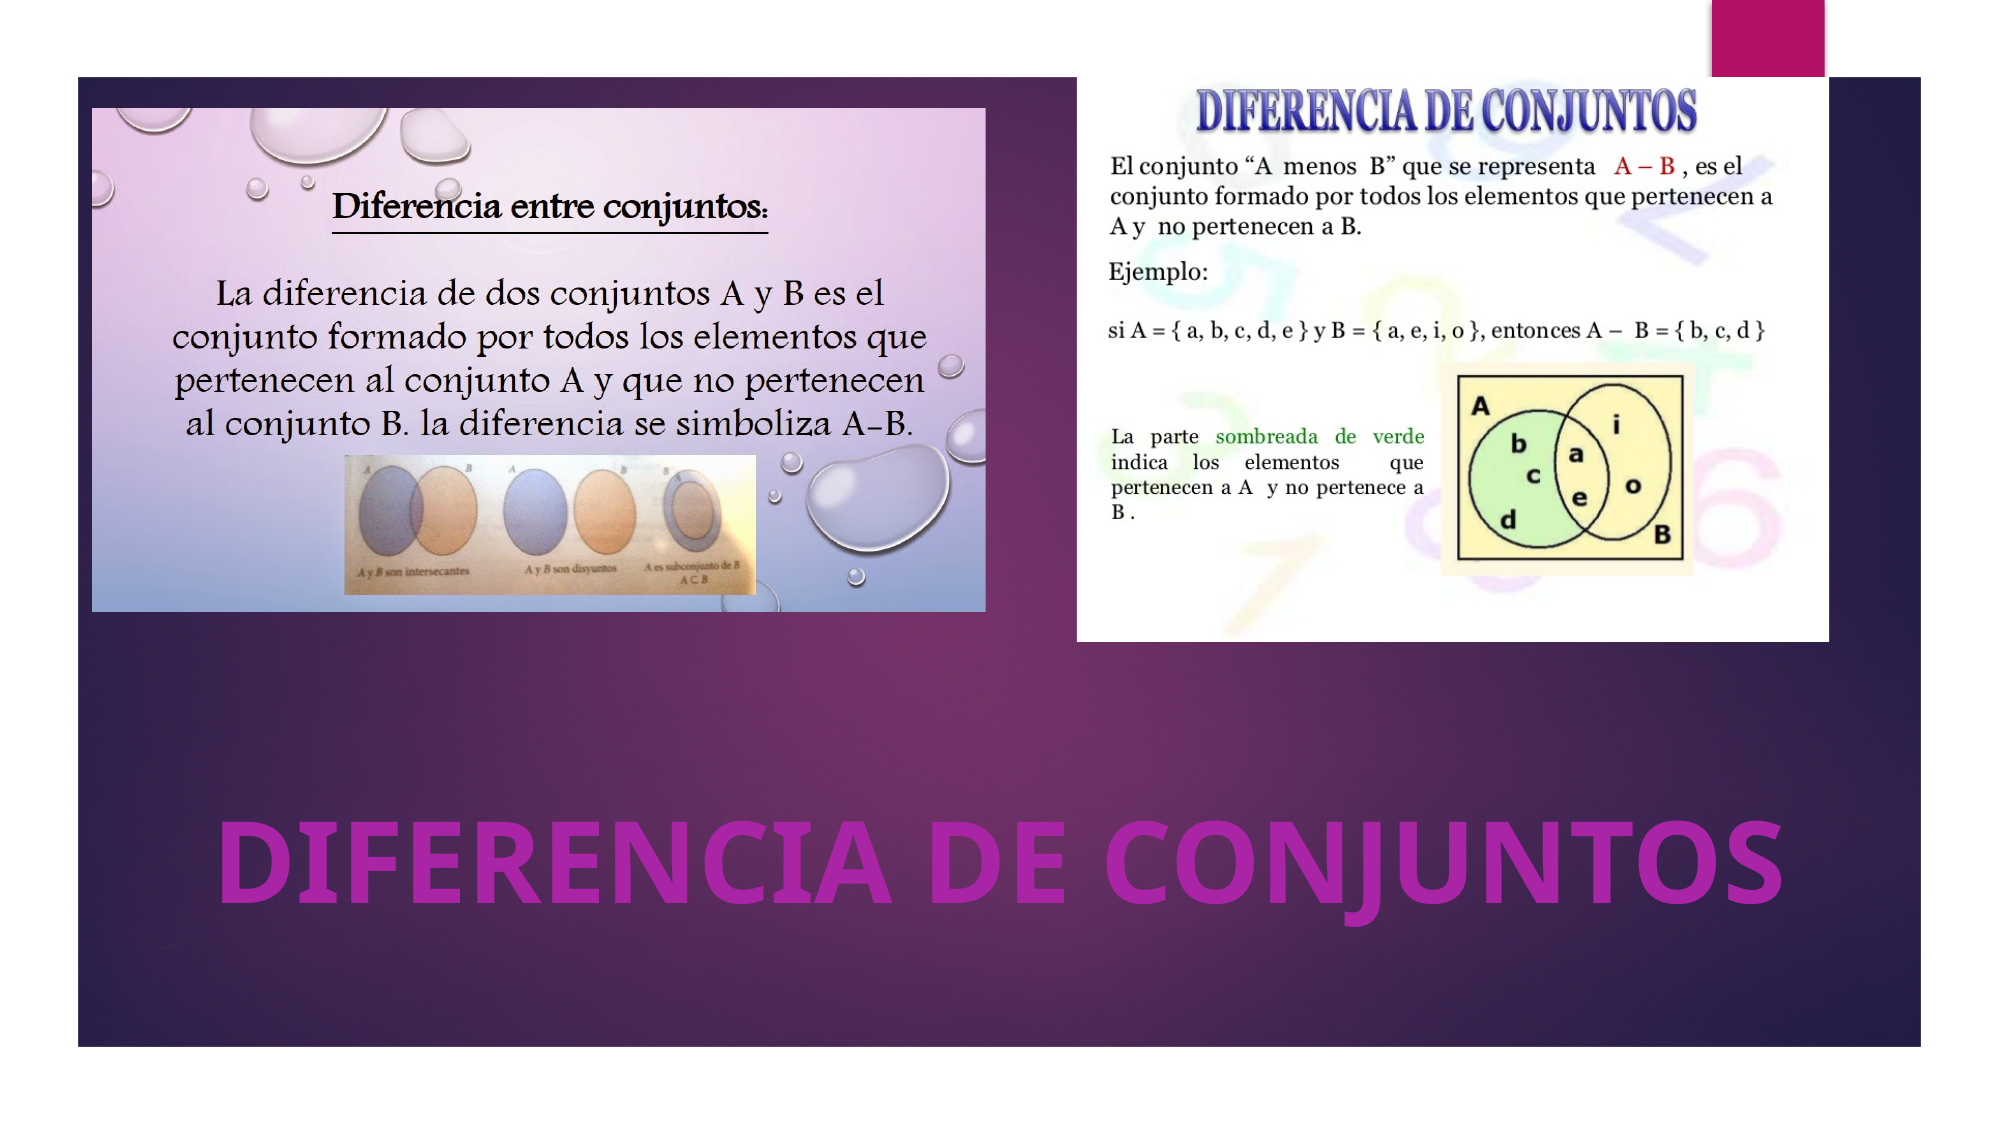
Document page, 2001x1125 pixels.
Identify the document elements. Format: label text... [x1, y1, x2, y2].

picture [1076, 77, 1830, 643]
title DIFERENCIA DE CONJUNTOS [106, 781, 1894, 934]
picture [91, 108, 986, 612]
